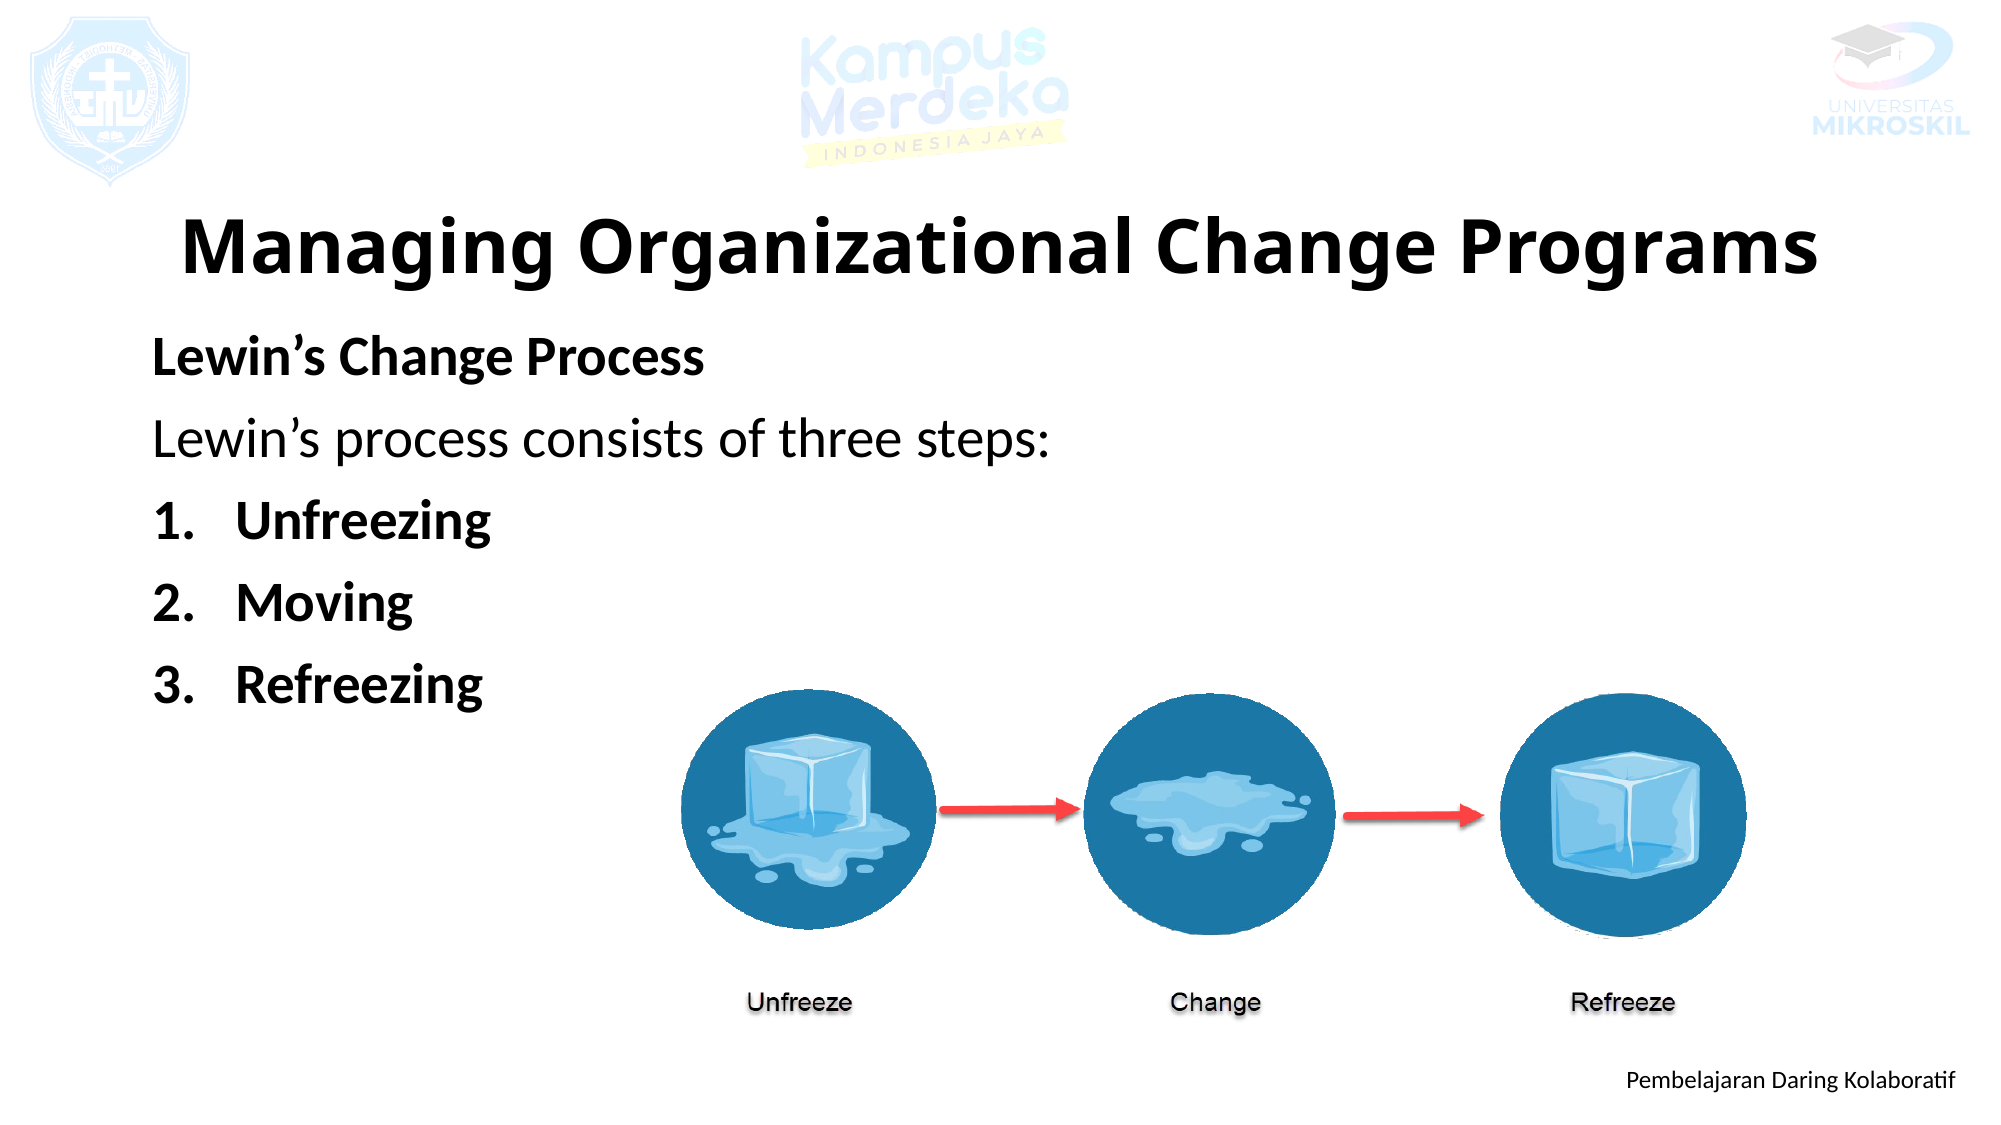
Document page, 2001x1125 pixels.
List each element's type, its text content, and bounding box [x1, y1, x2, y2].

title Managing Organizational Change Programs [137, 180, 1863, 319]
picture [637, 660, 1795, 1035]
list Lewin’s Change Process Lewin’s process consists of three steps: Unfreezing Moving Refreezing [137, 318, 1231, 725]
